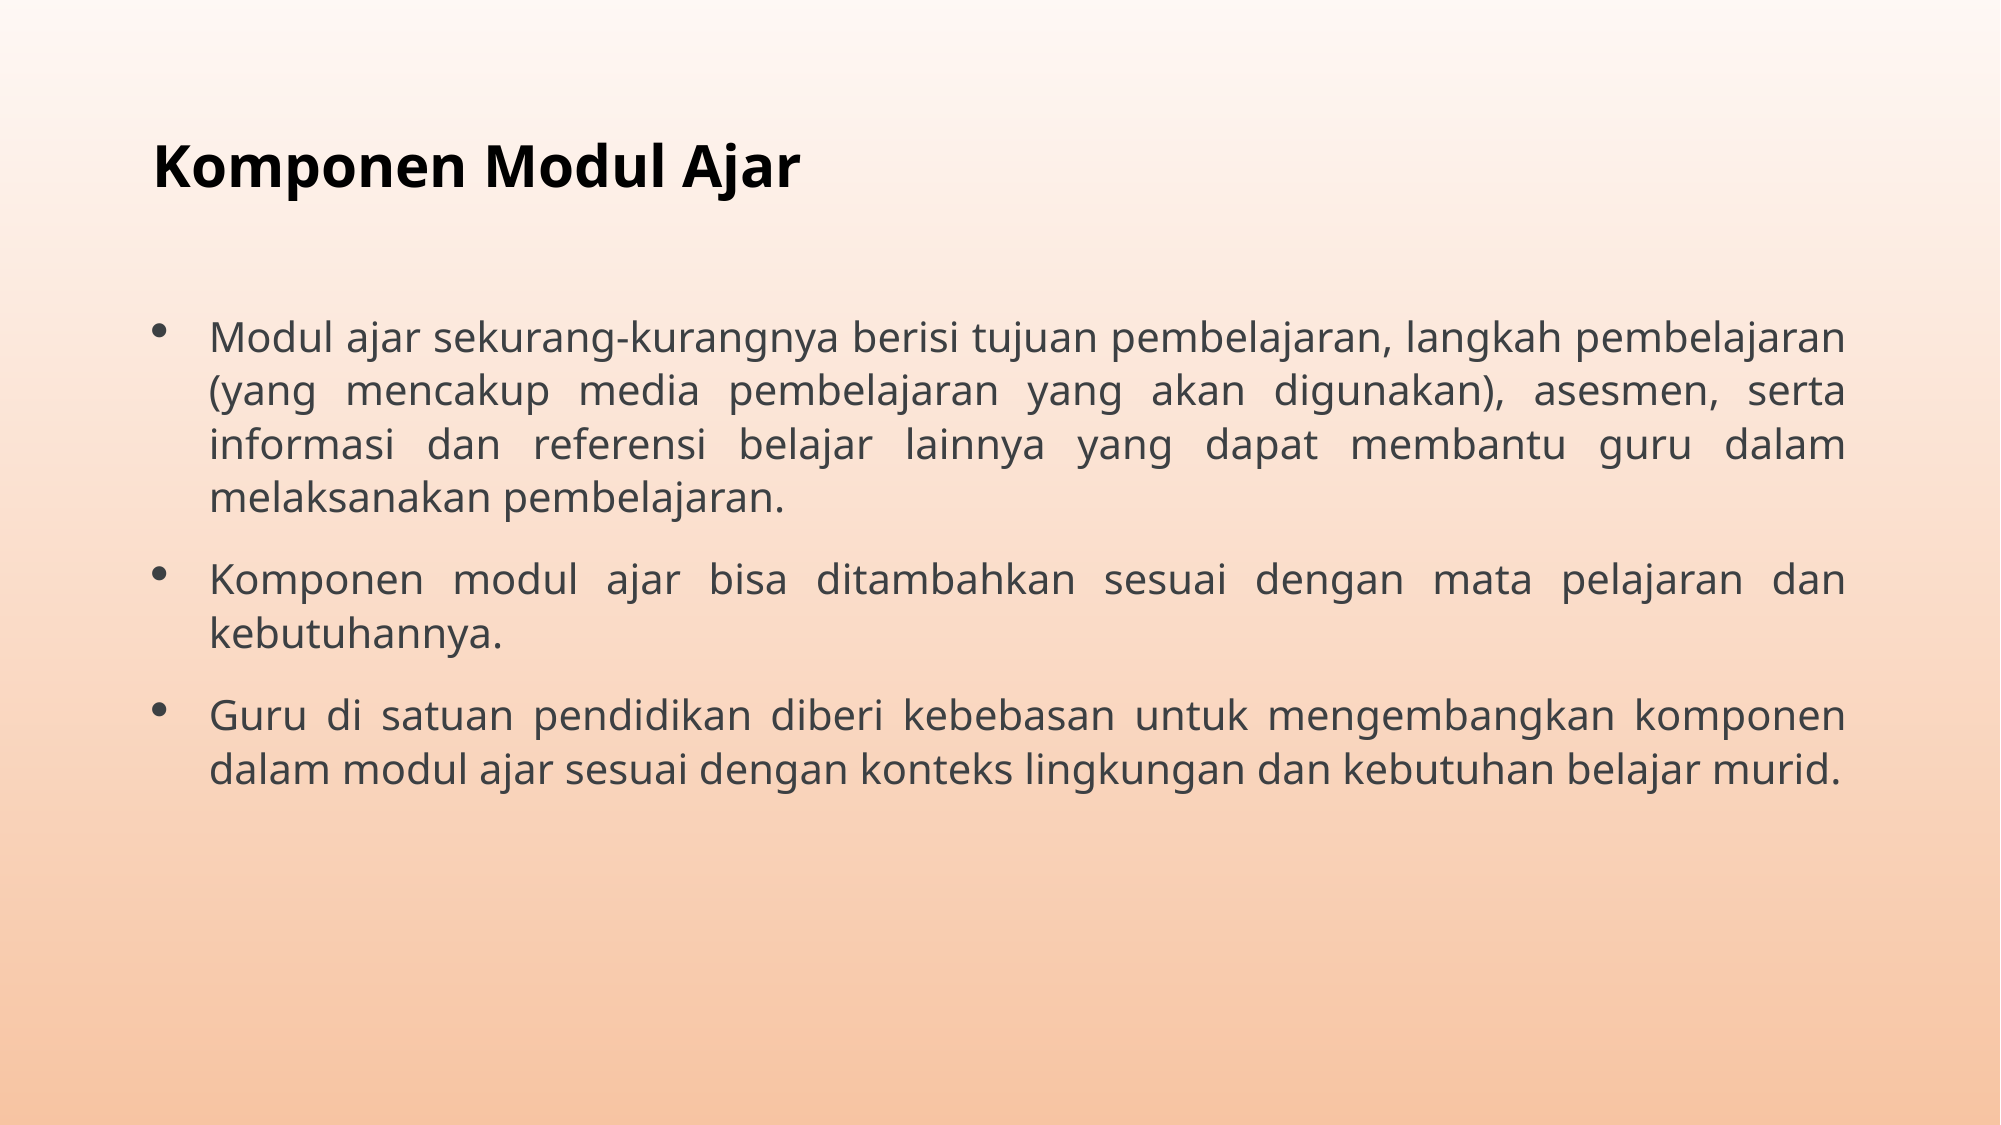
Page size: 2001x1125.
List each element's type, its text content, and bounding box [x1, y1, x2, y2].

list Modul ajar sekurang-kurangnya berisi tujuan pembelajaran, langkah pembelajaran (yang mencakup media pembelajaran yang akan digunakan), asesmen, serta informasi dan referensi belajar lainnya yang dapat membantu guru dalam melaksanakan pembelajaran. Komponen modul ajar bisa ditambahkan sesuai dengan mata pelajaran dan kebutuhannya. Guru di satuan pendidikan diberi kebebasan untuk mengembangkan komponen dalam modul ajar sesuai dengan konteks lingkungan dan kebutuhan belajar murid. [137, 299, 1863, 1014]
title Komponen Modul Ajar [137, 59, 1863, 278]
